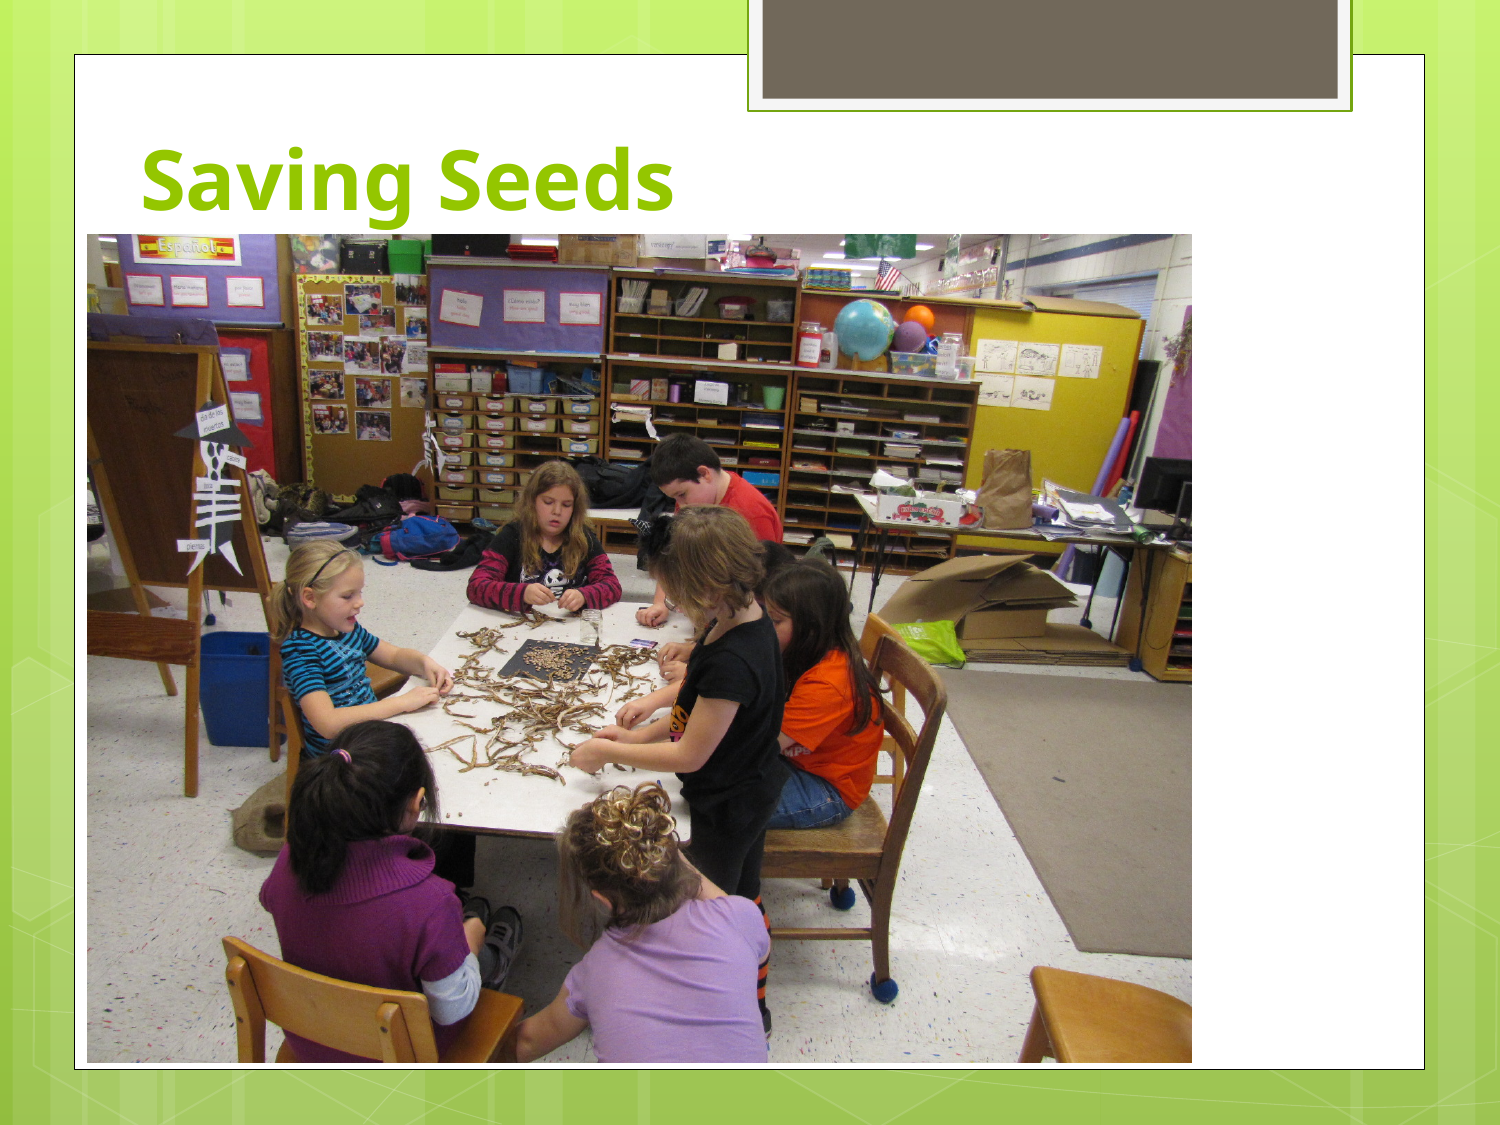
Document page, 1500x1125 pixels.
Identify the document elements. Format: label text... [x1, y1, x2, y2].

title Saving Seeds [125, 91, 717, 232]
picture [87, 234, 1192, 1063]
